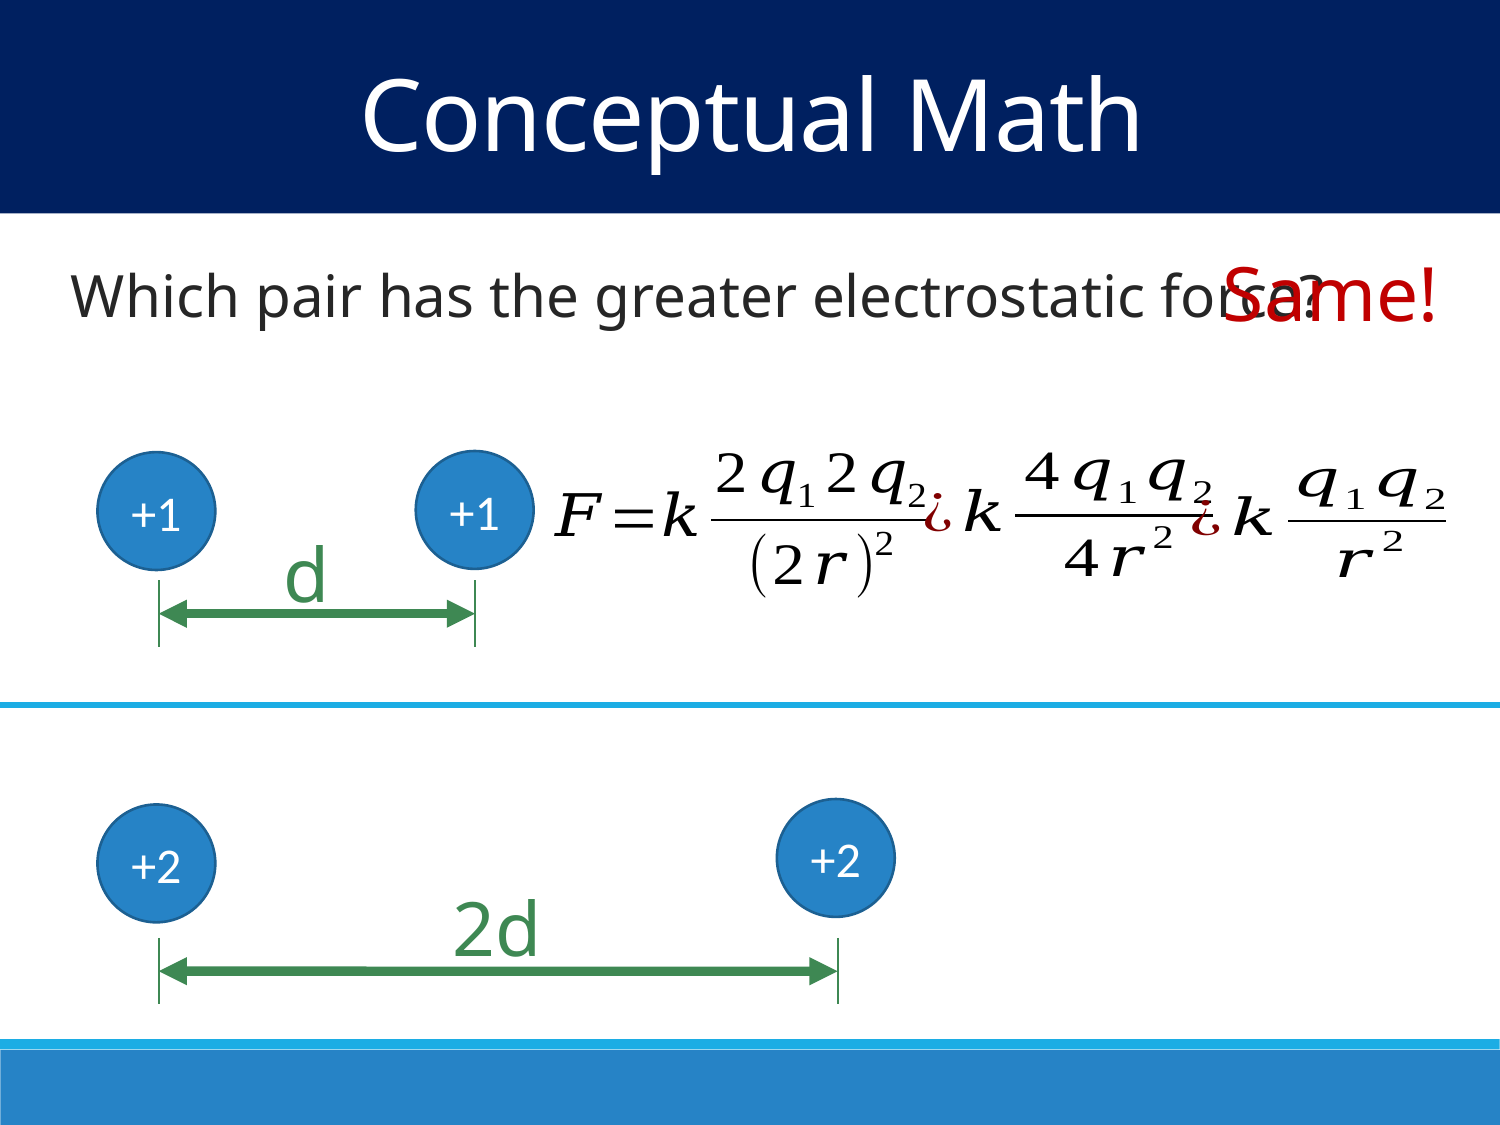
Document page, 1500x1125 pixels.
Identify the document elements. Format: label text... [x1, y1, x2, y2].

text_box [0, 0, 1500, 215]
text_box +1 [96, 450, 217, 572]
text_box Which pair has the greater electrostatic force? [56, 252, 1208, 337]
text_box +2 [96, 803, 217, 924]
text_box Same! [1208, 238, 1454, 344]
text_box +2 [775, 797, 897, 919]
text_box +1 [414, 449, 535, 571]
text_box d [268, 520, 344, 610]
text_box 2d [437, 874, 557, 967]
text_box Conceptual Math [4, 62, 1500, 189]
